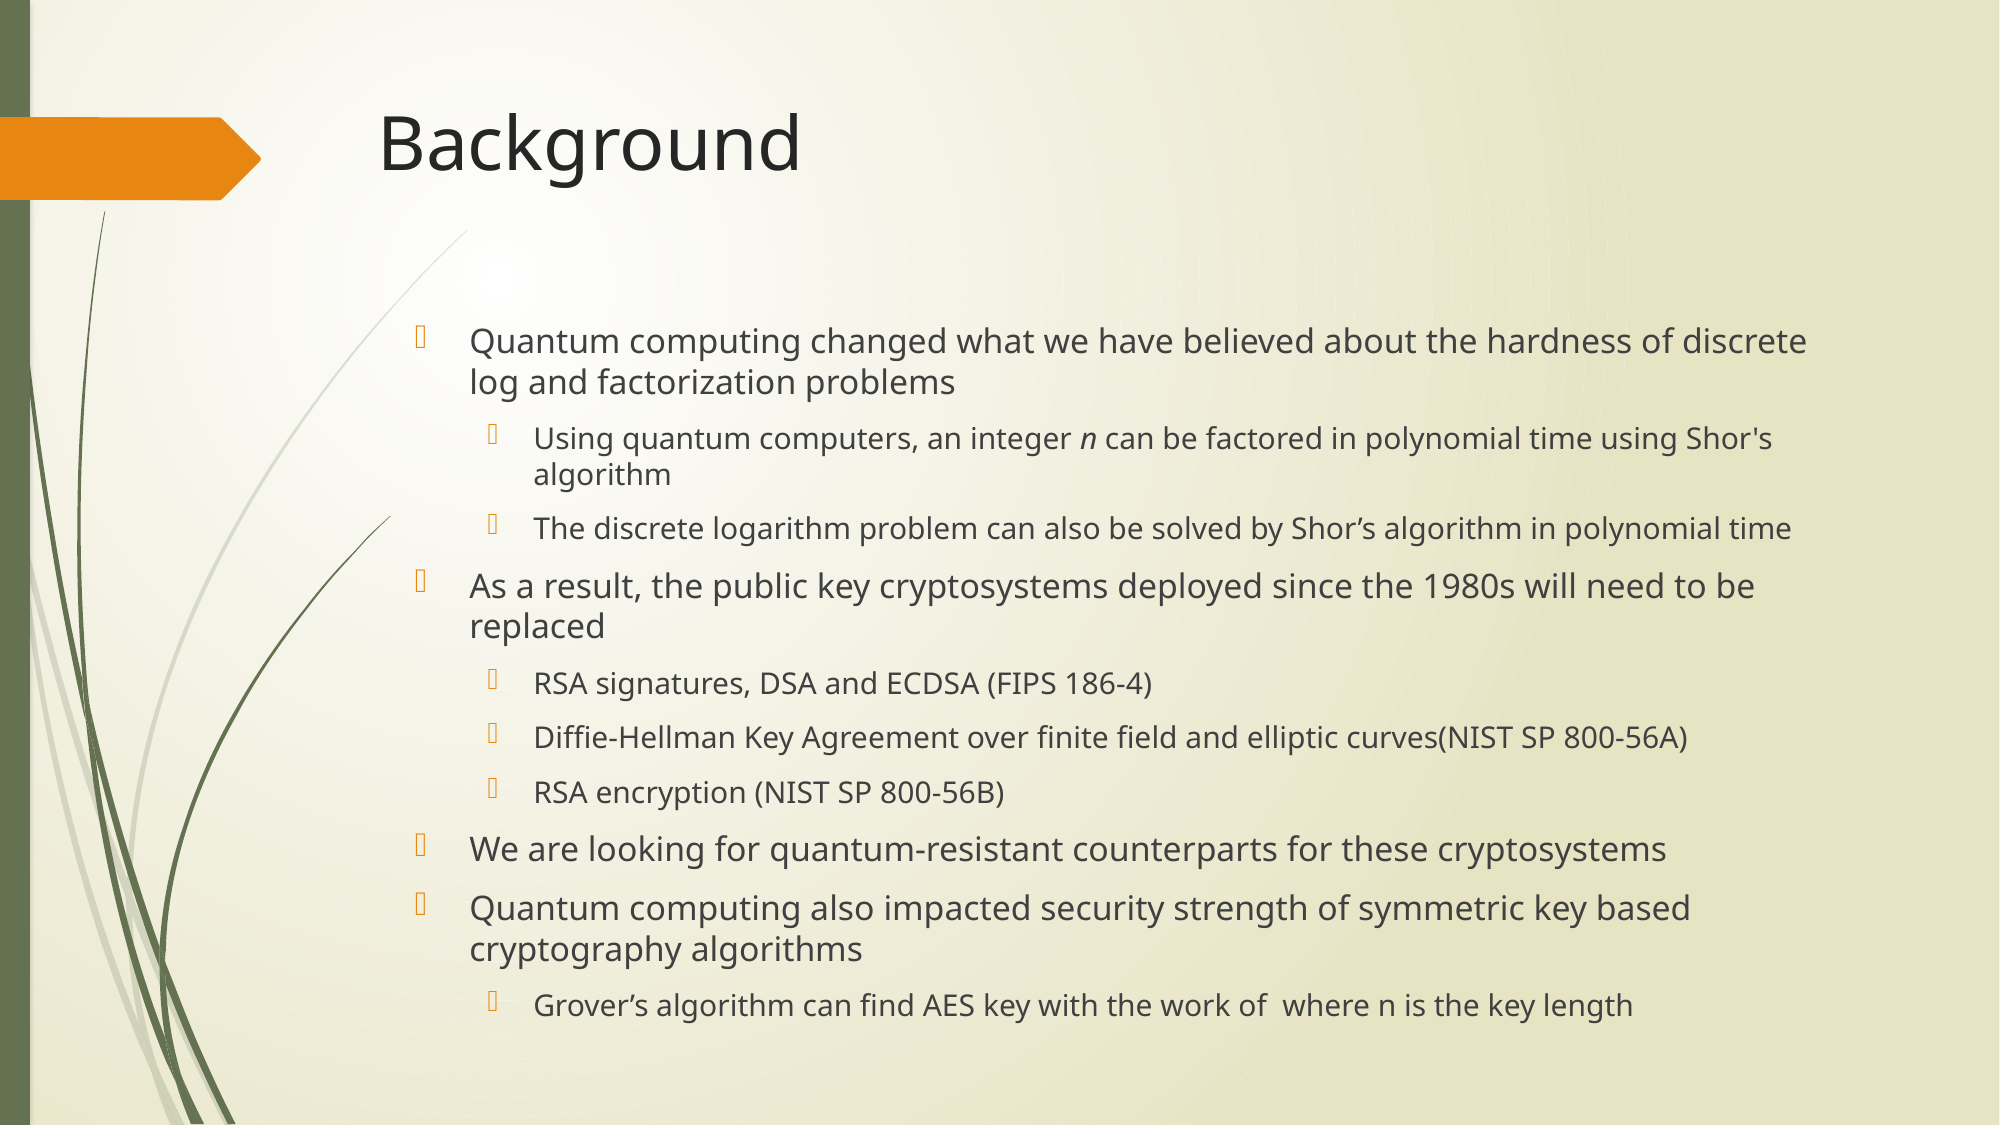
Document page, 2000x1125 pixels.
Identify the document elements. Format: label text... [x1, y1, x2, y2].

title Background [362, 87, 1824, 298]
